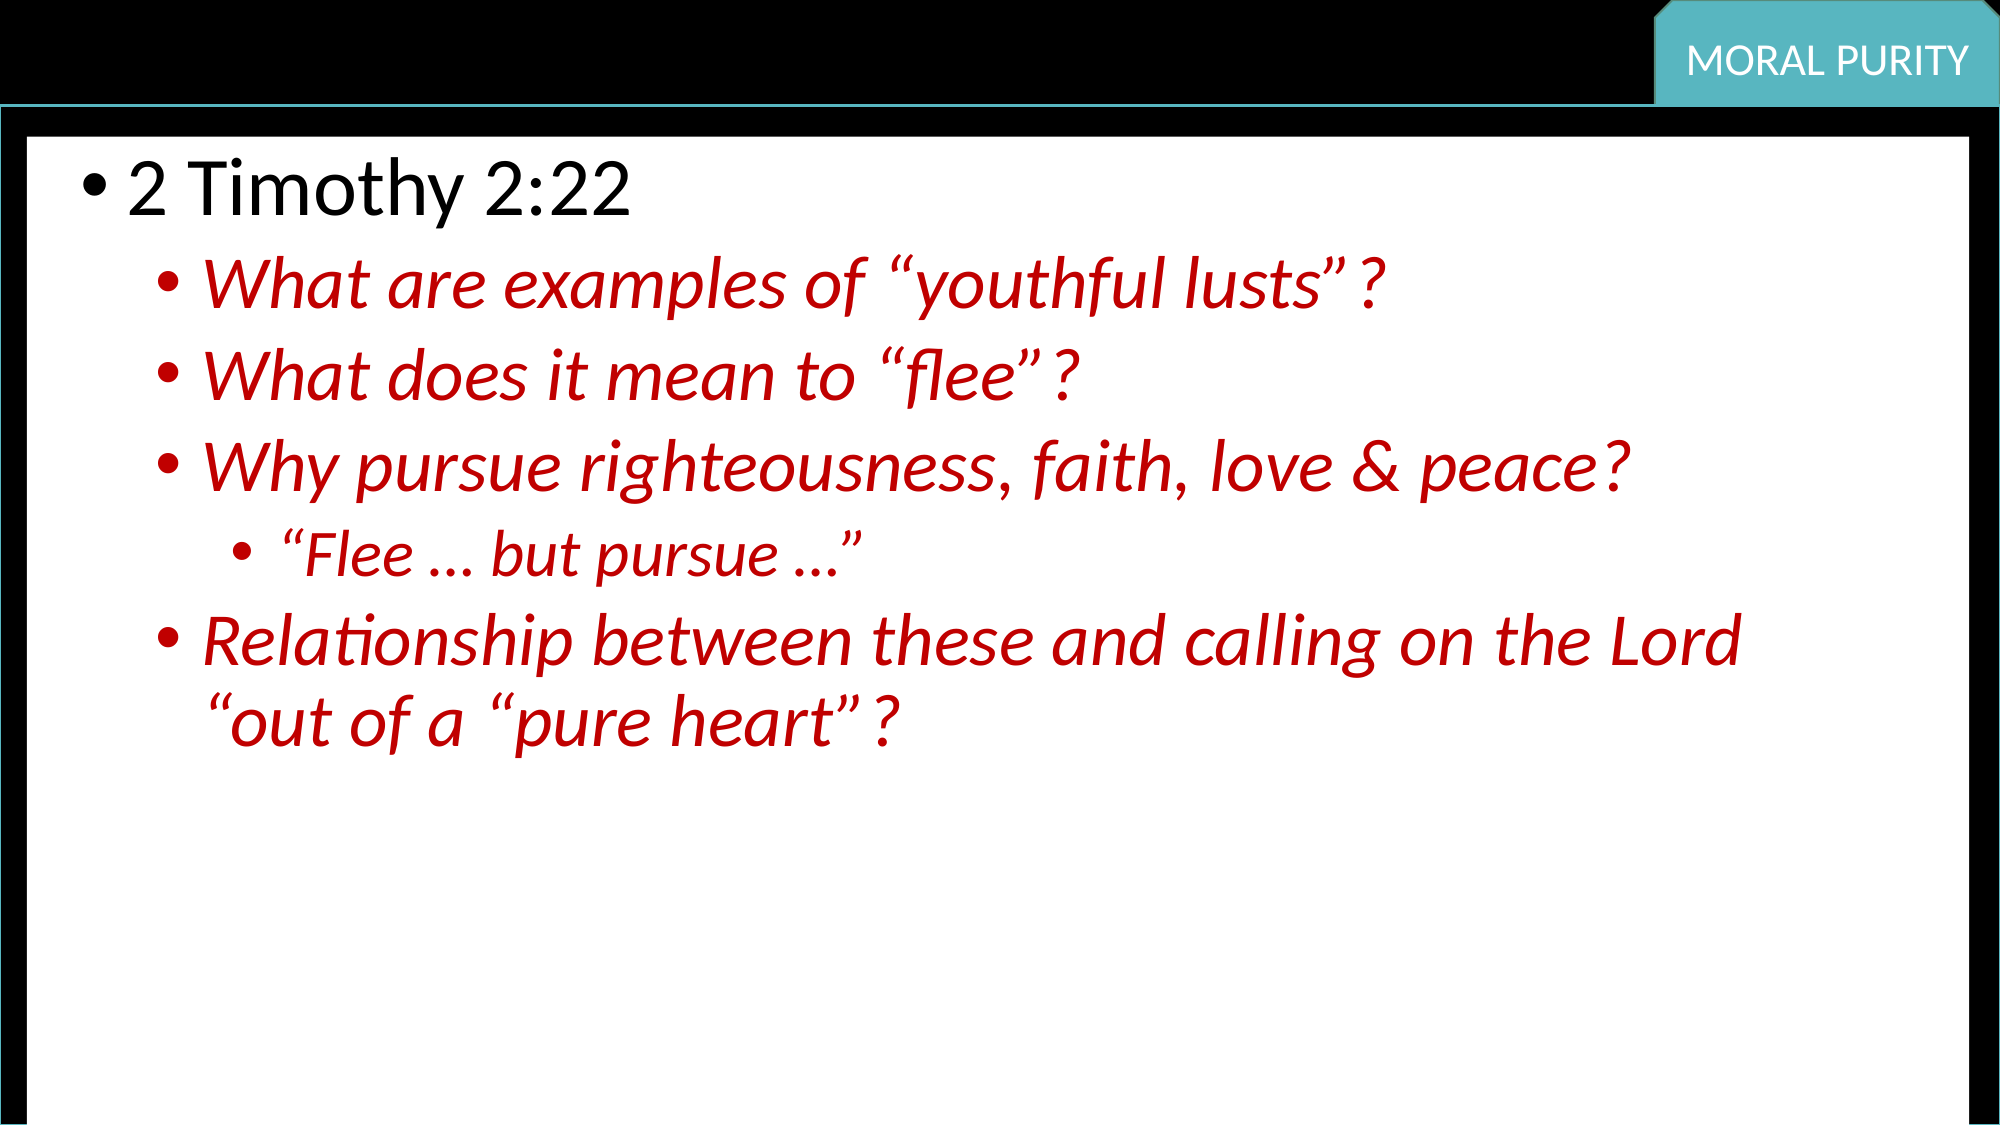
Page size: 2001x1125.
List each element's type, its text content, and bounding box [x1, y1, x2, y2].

list 2 Timothy 2:22 What are examples of “youthful lusts”? What does it mean to “flee”? Why pursue righteousness, faith, love & peace? “Flee … but pursue …” Relationship between these and calling on the Lord “out of a “pure heart”? [26, 136, 1970, 1125]
text_box [0, 104, 2000, 1125]
text_box MORAL PURITY [1653, 0, 2000, 104]
